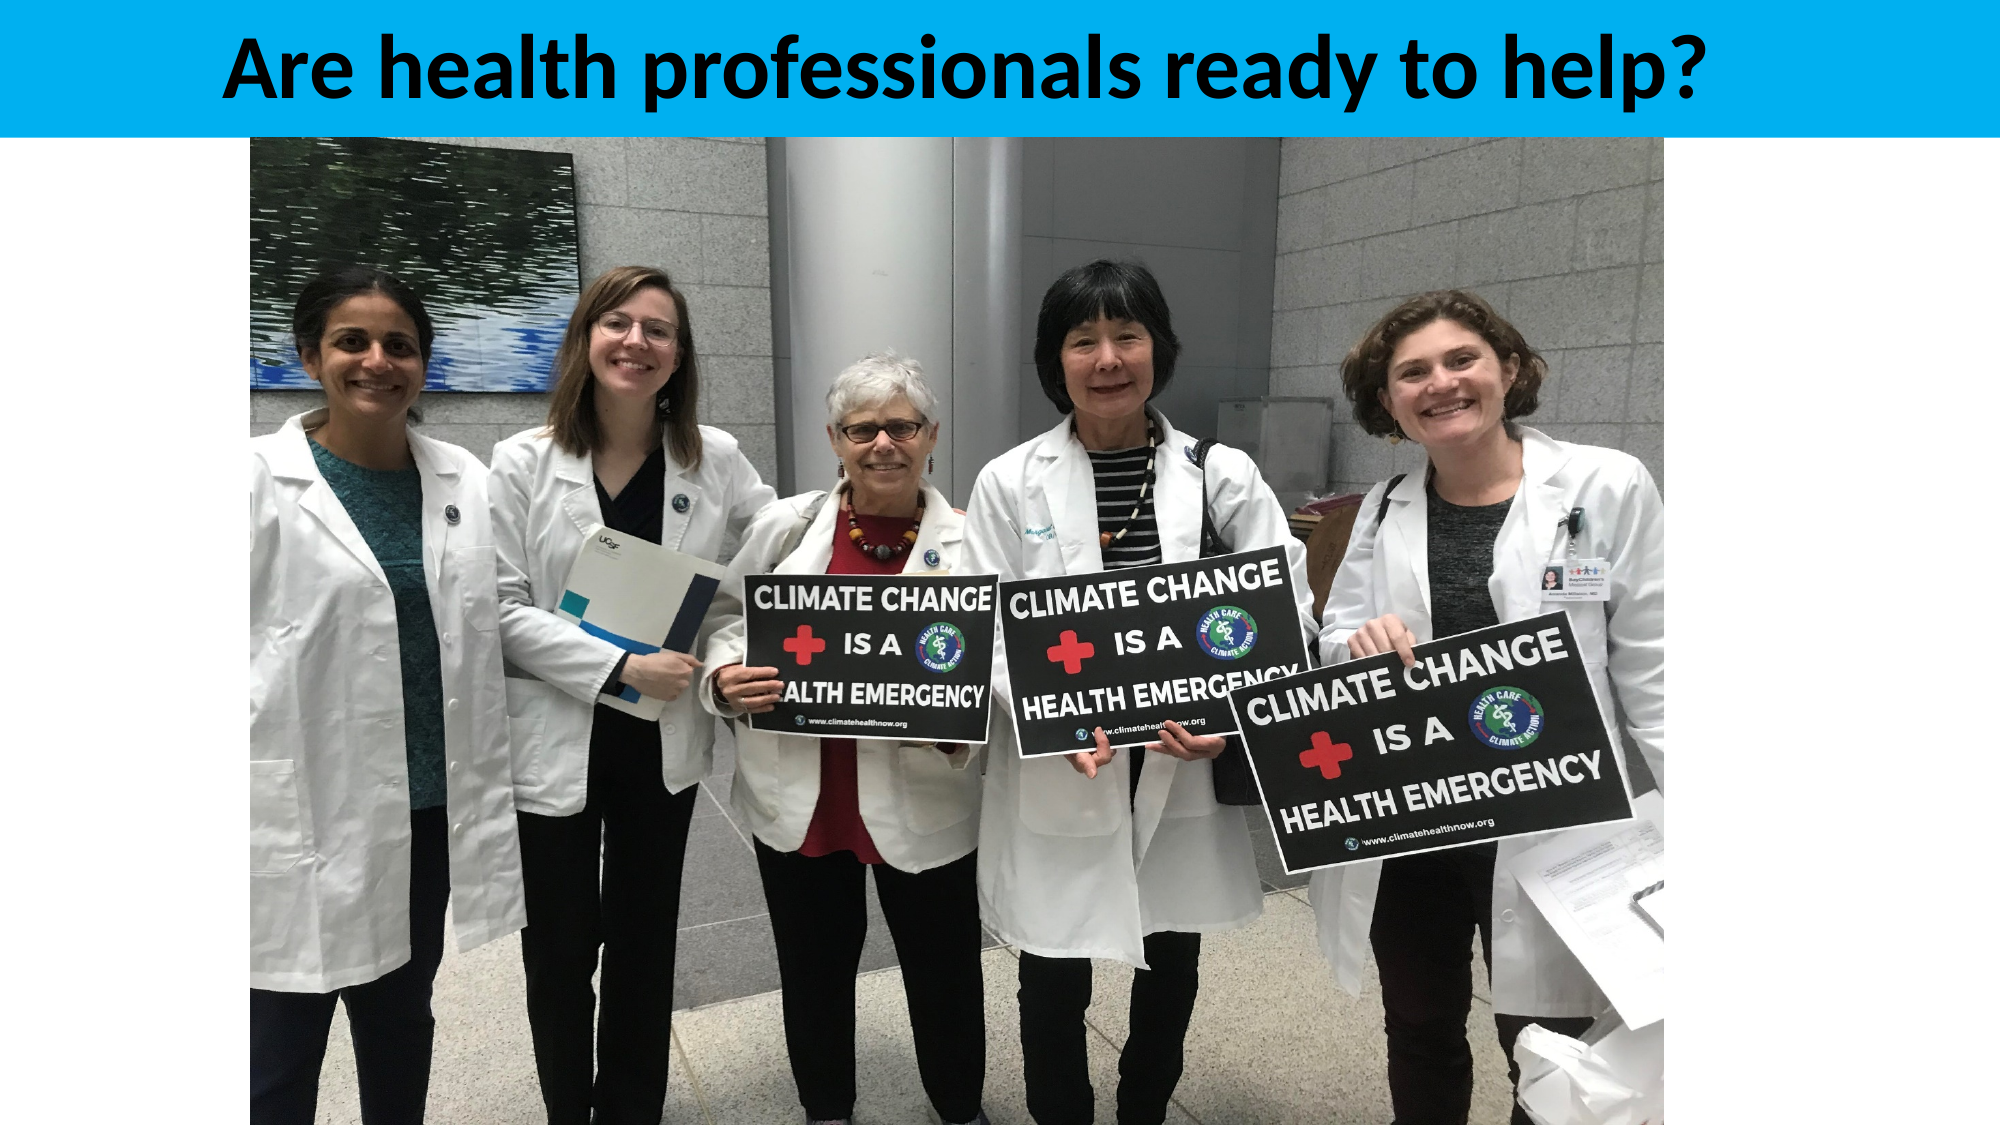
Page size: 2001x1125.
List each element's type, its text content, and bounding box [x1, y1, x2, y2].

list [250, 137, 1664, 1125]
title Are health professionals ready to help? [0, 0, 2000, 138]
